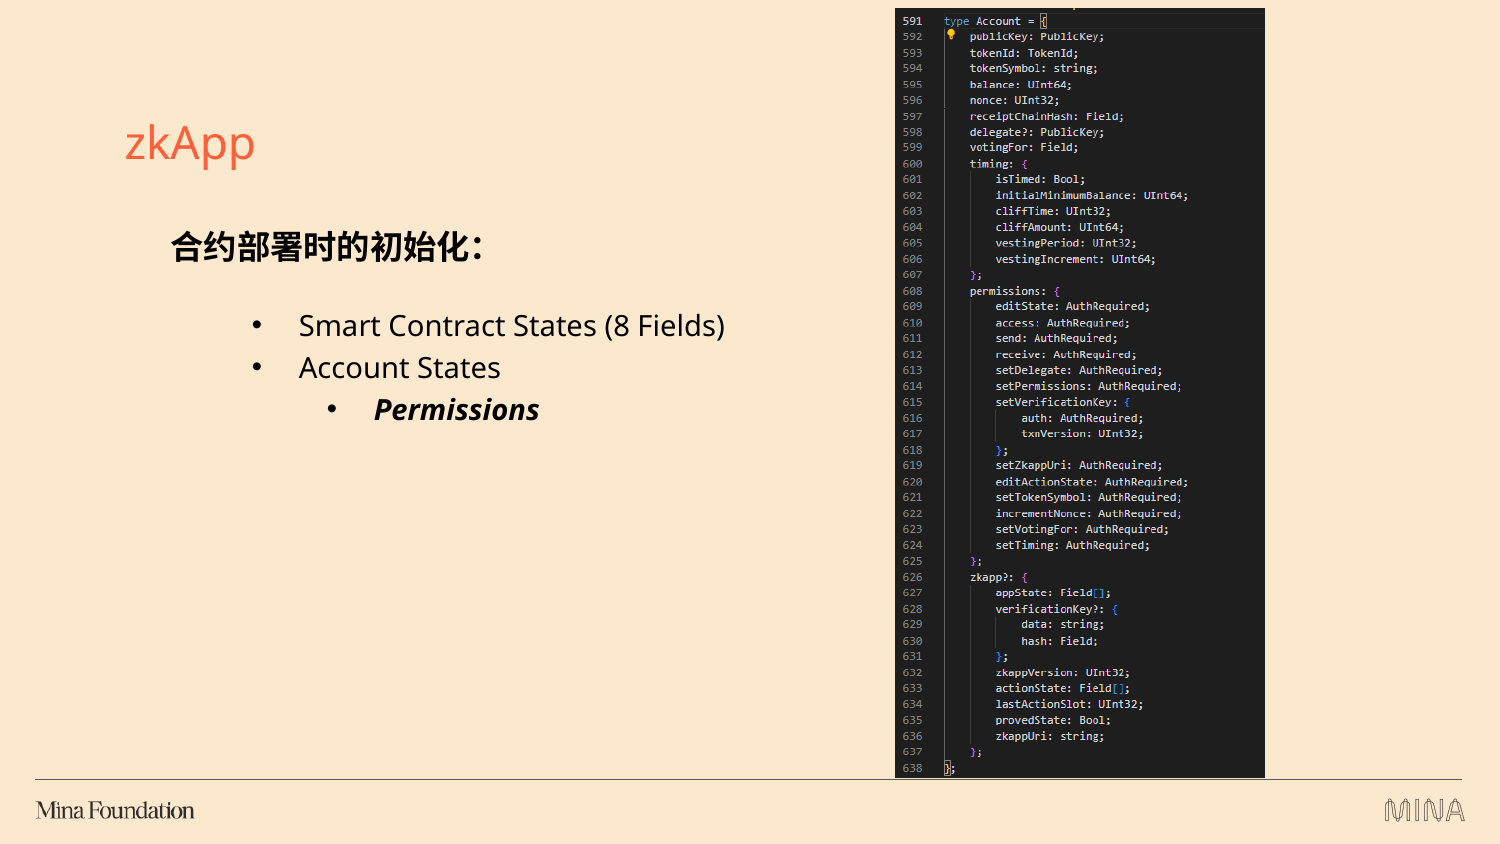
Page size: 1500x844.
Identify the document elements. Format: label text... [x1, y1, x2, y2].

picture [895, 8, 1265, 778]
text_box zkApp [109, 98, 890, 164]
picture [1380, 792, 1470, 828]
text_box Smart Contract States (8 Fields) Account States Permissions [237, 292, 890, 434]
picture [35, 796, 195, 824]
text_box 合约部署时的初始化： [155, 218, 799, 274]
